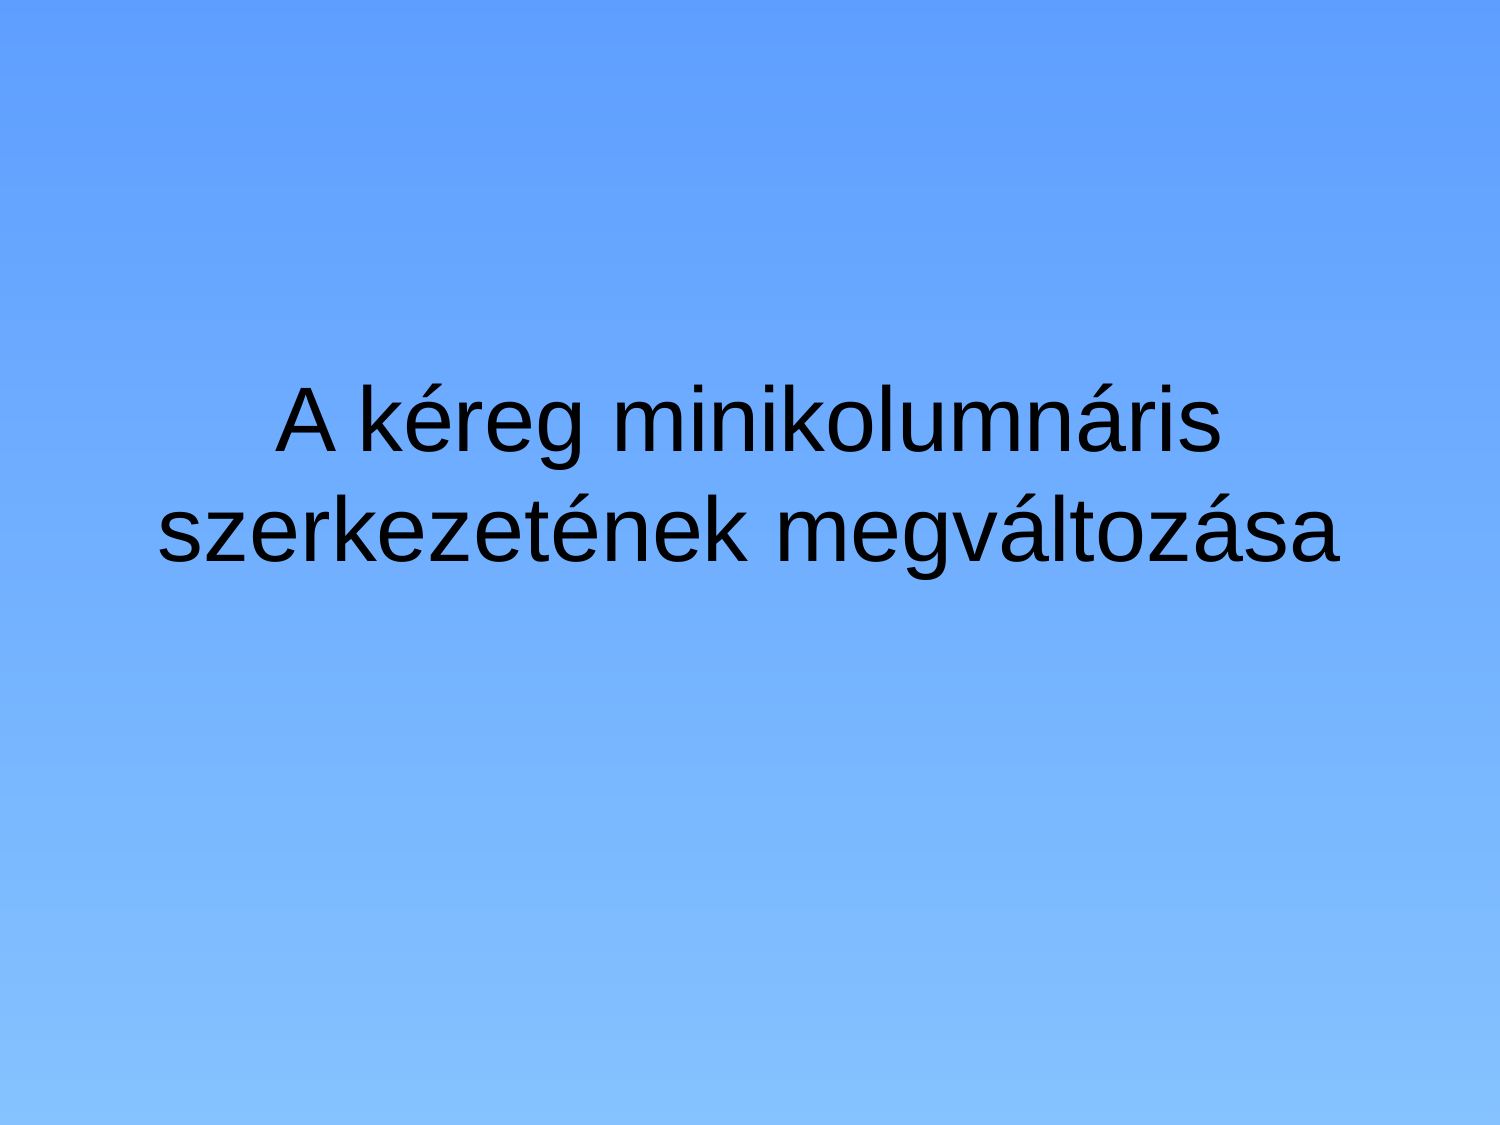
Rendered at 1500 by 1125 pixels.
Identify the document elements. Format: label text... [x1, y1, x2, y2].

title A kéreg minikolumnáris szerkezetének megváltozása [112, 349, 1388, 591]
